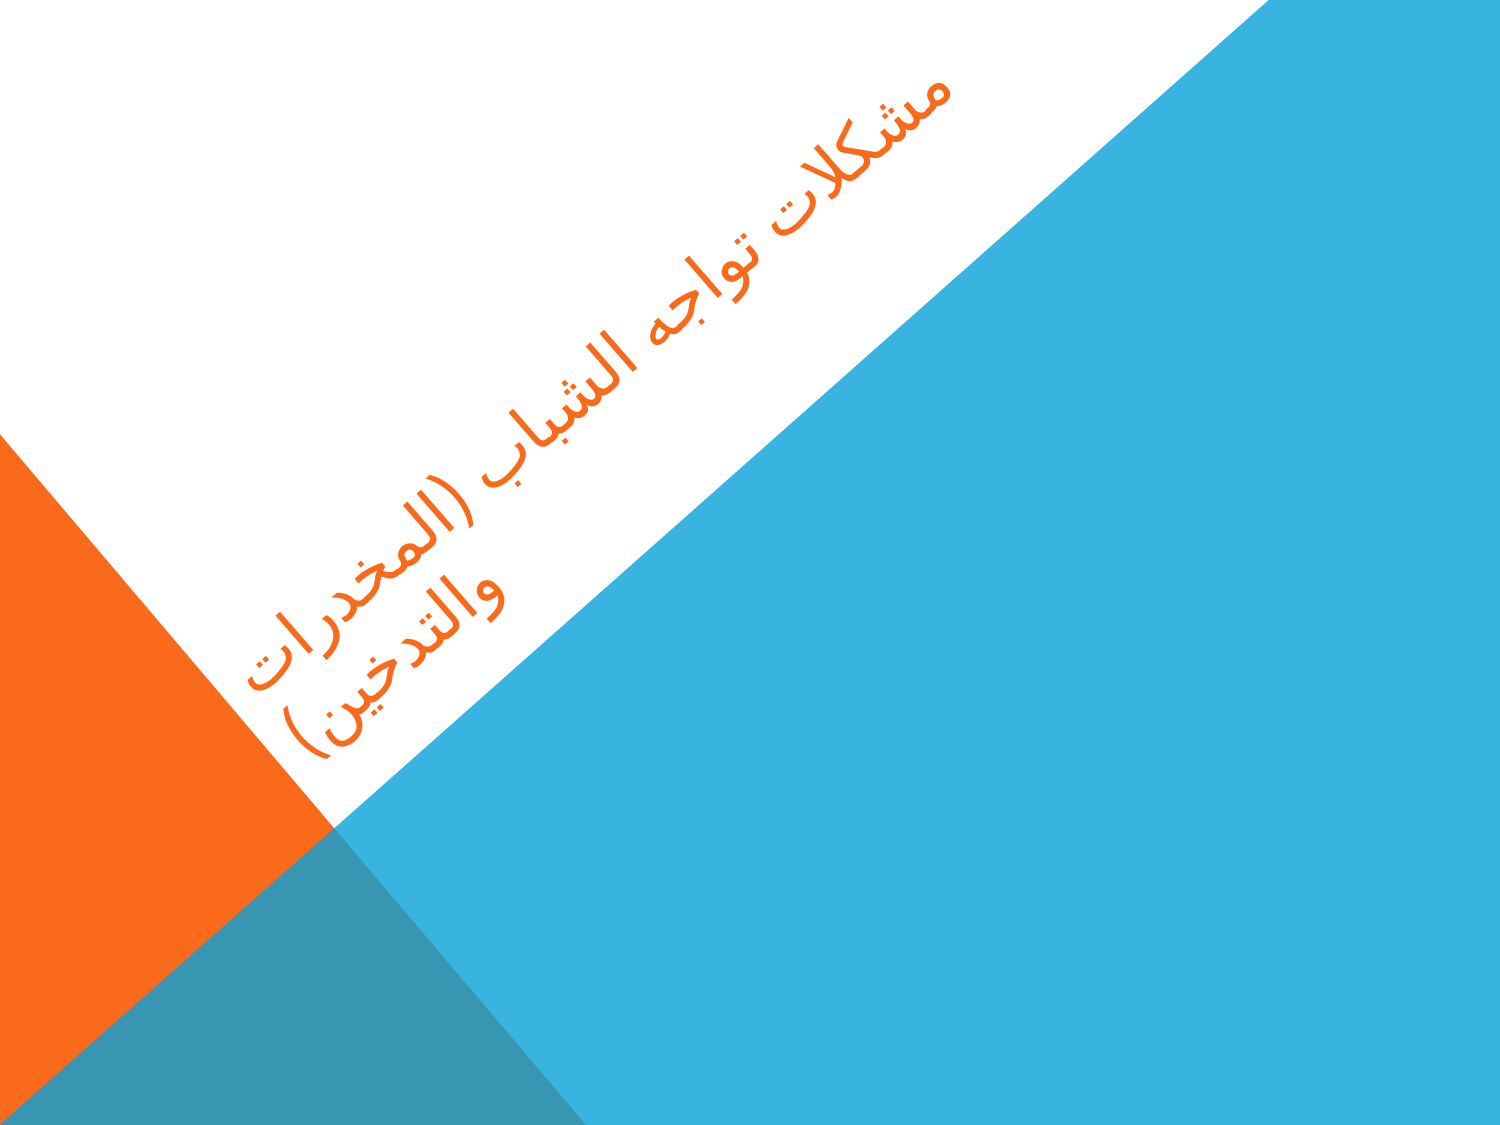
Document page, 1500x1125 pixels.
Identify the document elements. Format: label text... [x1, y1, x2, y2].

title مشكلات تواجه الشباب (المخدرات والتدخين) [178, 0, 1095, 782]
